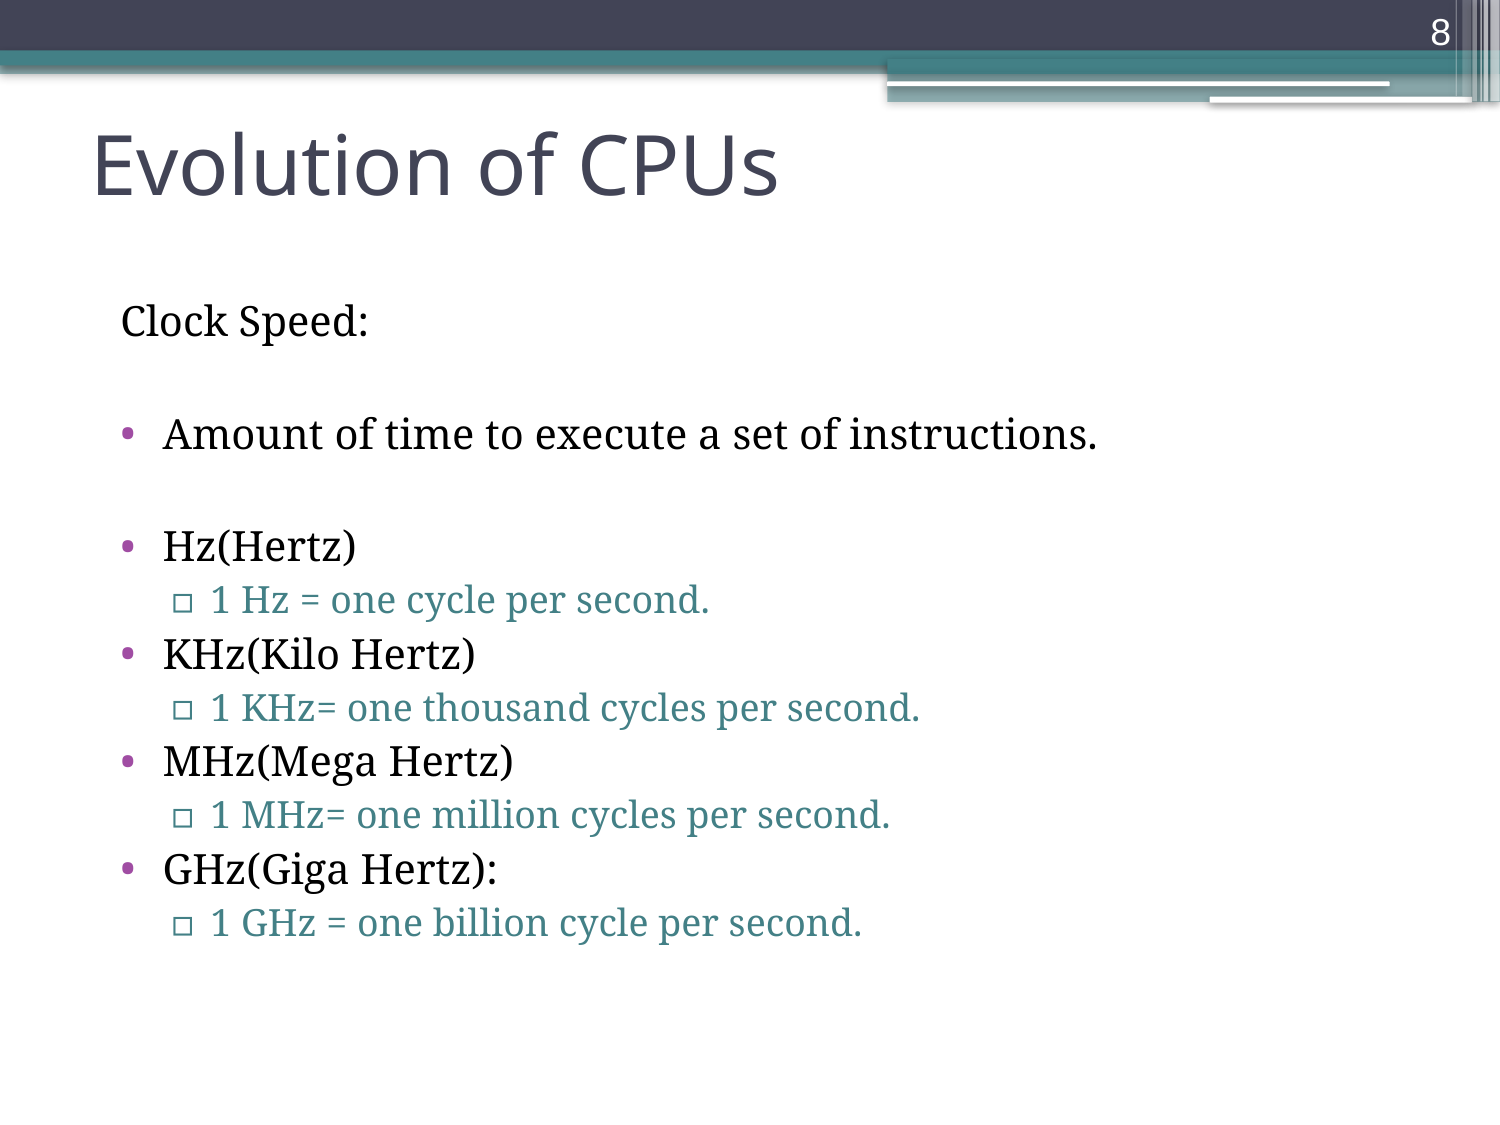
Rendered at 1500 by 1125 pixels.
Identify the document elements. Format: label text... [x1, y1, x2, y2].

slide_number 8 [1340, 0, 1466, 61]
list Clock Speed: Amount of time to execute a set of instructions. Hz(Hertz) 1 Hz = one cycle per second. KHz(Kilo Hertz) 1 KHz= one thousand cycles per second. MHz(Mega Hertz) 1 MHz= one million cycles per second. GHz(Giga Hertz): 1 GHz = one billion cycle per second. [87, 287, 1438, 1004]
title Evolution of CPUs [74, 74, 1426, 251]
